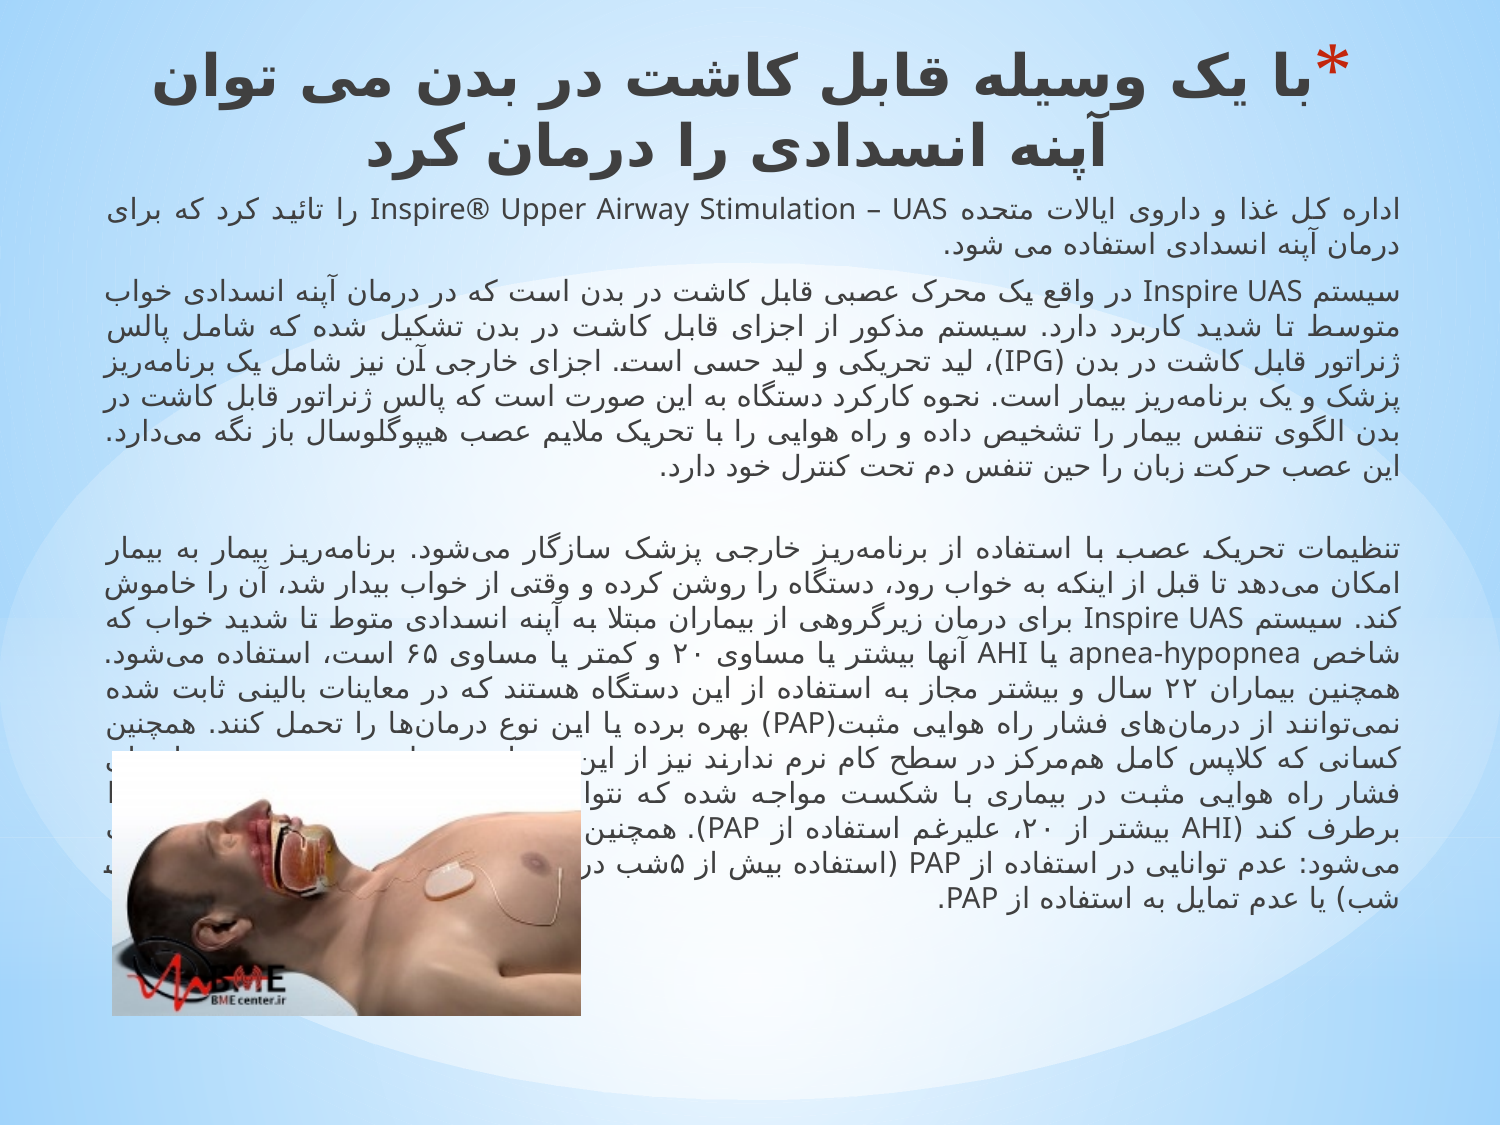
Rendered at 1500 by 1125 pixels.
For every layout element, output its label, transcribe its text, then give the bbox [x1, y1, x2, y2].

picture [111, 751, 582, 1016]
list با یک وسیله قابل کاشت در بدن می توان آپنه انسدادی را درمان کرد اداره کل غذا و داروی ایالات متحده Inspire® Upper Airway Stimulation – UAS را تائید کرد که برای درمان آپنه انسدادی استفاده می شود. سیستم Inspire UAS در واقع یک محرک عصبی قابل کاشت در بدن است که در درمان آپنه انسدادی خواب متوسط تا شدید کاربرد دارد. سیستم مذکور از اجزای قابل کاشت در بدن تشکیل شده که شامل پالس ژنراتور قابل کاشت در بدن (IPG)، لید تحریکی و لید حسی است. اجزای خارجی آن نیز شامل یک برنامه‌ریز پزشک و یک برنامه‌ریز بیمار است. نحوه کارکرد دستگاه به این صورت است که پالس ژنراتور قابل کاشت در بدن الگوی تنفس بیمار را تشخیص داده و راه هوایی را با تحریک ملایم عصب هیپوگلوسال باز نگه می‌دارد. این عصب حرکت زبان را حین تنفس دم تحت کنترل خود دارد. تنظیمات تحریک عصب با استفاده از برنامه‌ریز خارجی پزشک سازگار می‌شود. برنامه‌ریز بیمار به بیمار امکان می‌دهد تا قبل از اینکه به خواب رود، دستگاه را روشن کرده و وقتی از خواب بیدار شد، آن را خاموش کند. سیستم Inspire UAS برای درمان زیرگروهی از بیماران مبتلا به آپنه انسدادی متوط تا شدید خواب که شاخص apnea-hypopnea یا AHI آنها بیشتر یا مساوی ۲۰ و کمتر یا مساوی ۶۵ است، استفاده می‌شود. همچنین بیماران ۲۲ سال و بیشتر مجاز به استفاده از این دستگاه هستند که در معاینات بالینی ثابت شده نمی‌توانند از درمان‌های فشار راه هوایی مثبت(PAP) بهره برده یا این نوع درمان‌ها را تحمل ‌کنند. همچنین کسانی که کلاپس کامل هم‌مرکز در سطح کام نرم ندارند نیز از این وسیله می‌توانند سود ببرند. درمان‌های فشار راه هوایی مثبت در بیماری با شکست مواجه شده که نتوانسته باشد آپنه انسدادی خواب وی را برطرف کند (AHI بیشتر از ۲۰، علیرغم استفاده از PAP). همچنین عدم تحمل PAP به صورت زیر تعریف می‌شود: عدم توانایی در استفاده از PAP (استفاده بیش از ۵شب در هفته؛ استفاده بیش از ۴ ساعت در یک شب) یا عدم تمایل به استفاده از PAP. [88, 30, 1424, 1024]
